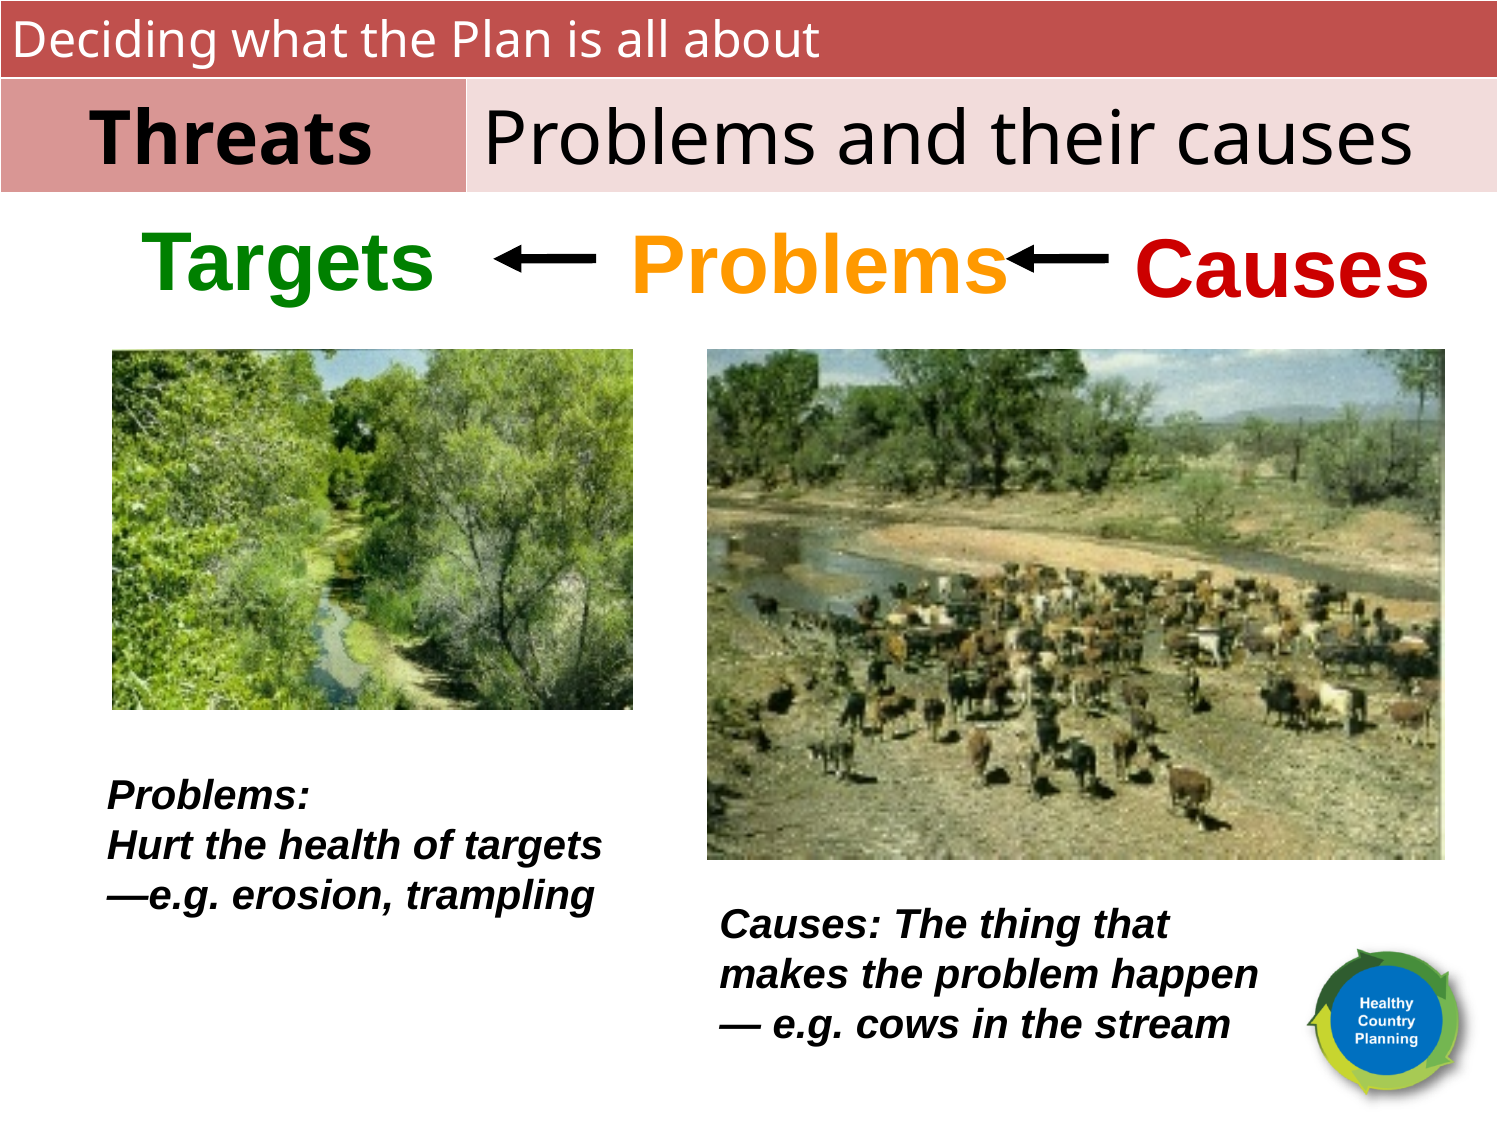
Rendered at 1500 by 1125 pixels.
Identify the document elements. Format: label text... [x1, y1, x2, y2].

list Problems and their causes [467, 82, 1500, 189]
text_box Causes: The thing that makes the problem happen — e.g. cows in the stream [704, 889, 1300, 1055]
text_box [124, 199, 1448, 324]
text_box Problems: Hurt the health of targets —e.g. erosion, trampling [92, 760, 668, 926]
picture [1287, 937, 1498, 1125]
list Threats [0, 82, 463, 189]
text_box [112, 349, 1446, 860]
list Deciding what the Plan is all about [0, 0, 1494, 76]
